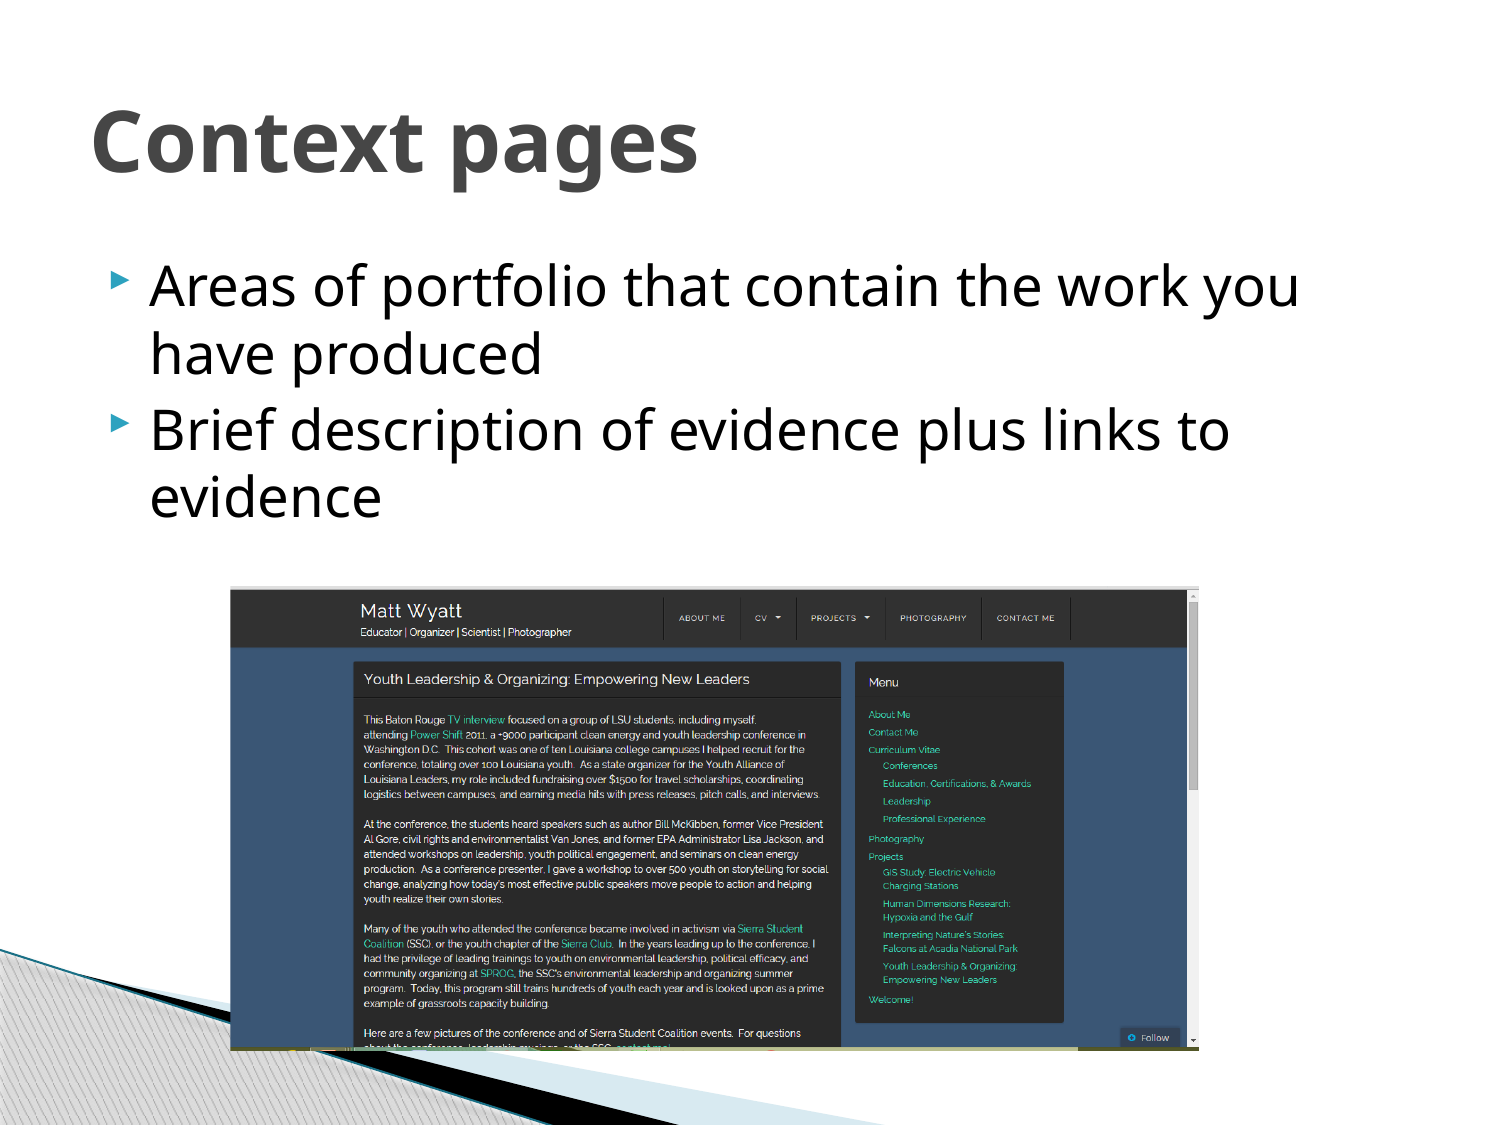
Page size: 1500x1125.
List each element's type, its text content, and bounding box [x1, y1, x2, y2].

list Areas of portfolio that contain the work you have produced Brief description of evidence plus links to evidence [75, 243, 1425, 986]
title Context pages [75, 45, 1425, 233]
picture [229, 585, 1200, 1051]
